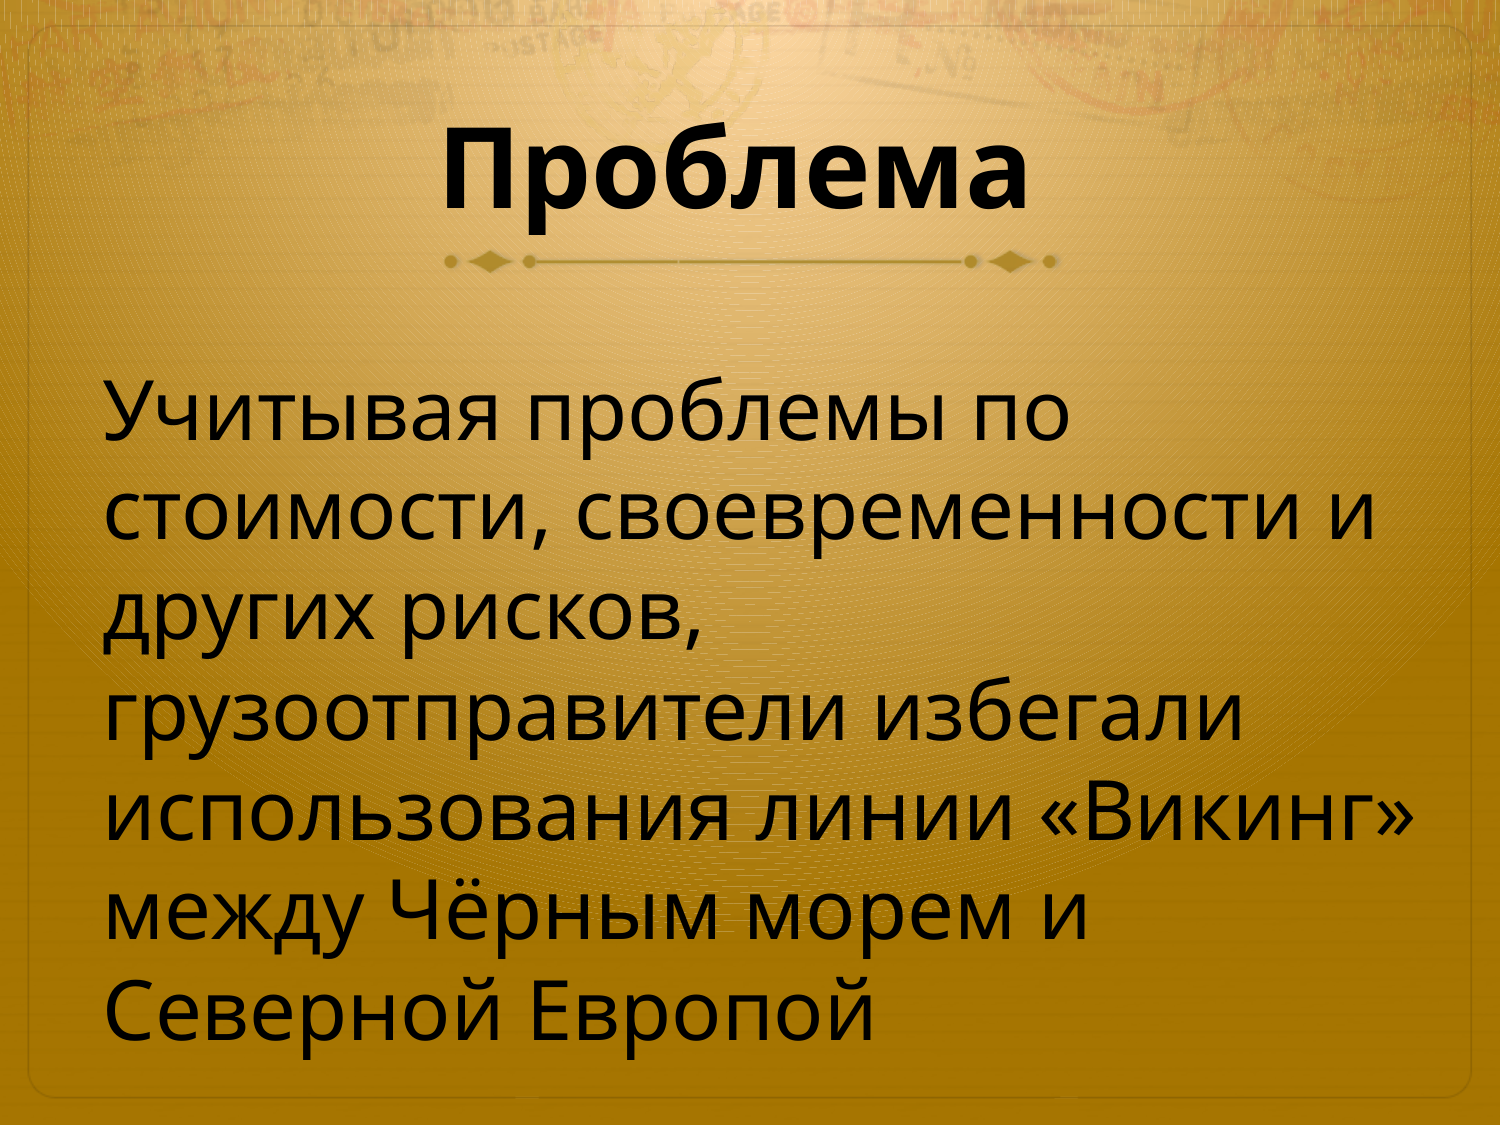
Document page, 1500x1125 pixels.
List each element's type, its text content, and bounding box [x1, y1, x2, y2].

title Проблема [75, 75, 1425, 252]
picture [0, 0, 1500, 1125]
list Учитывая проблемы по стоимости, своевременности и других рисков, грузоотправители избегали использования линии «Викинг» между Чёрным морем и Северной Европой [87, 349, 1438, 787]
